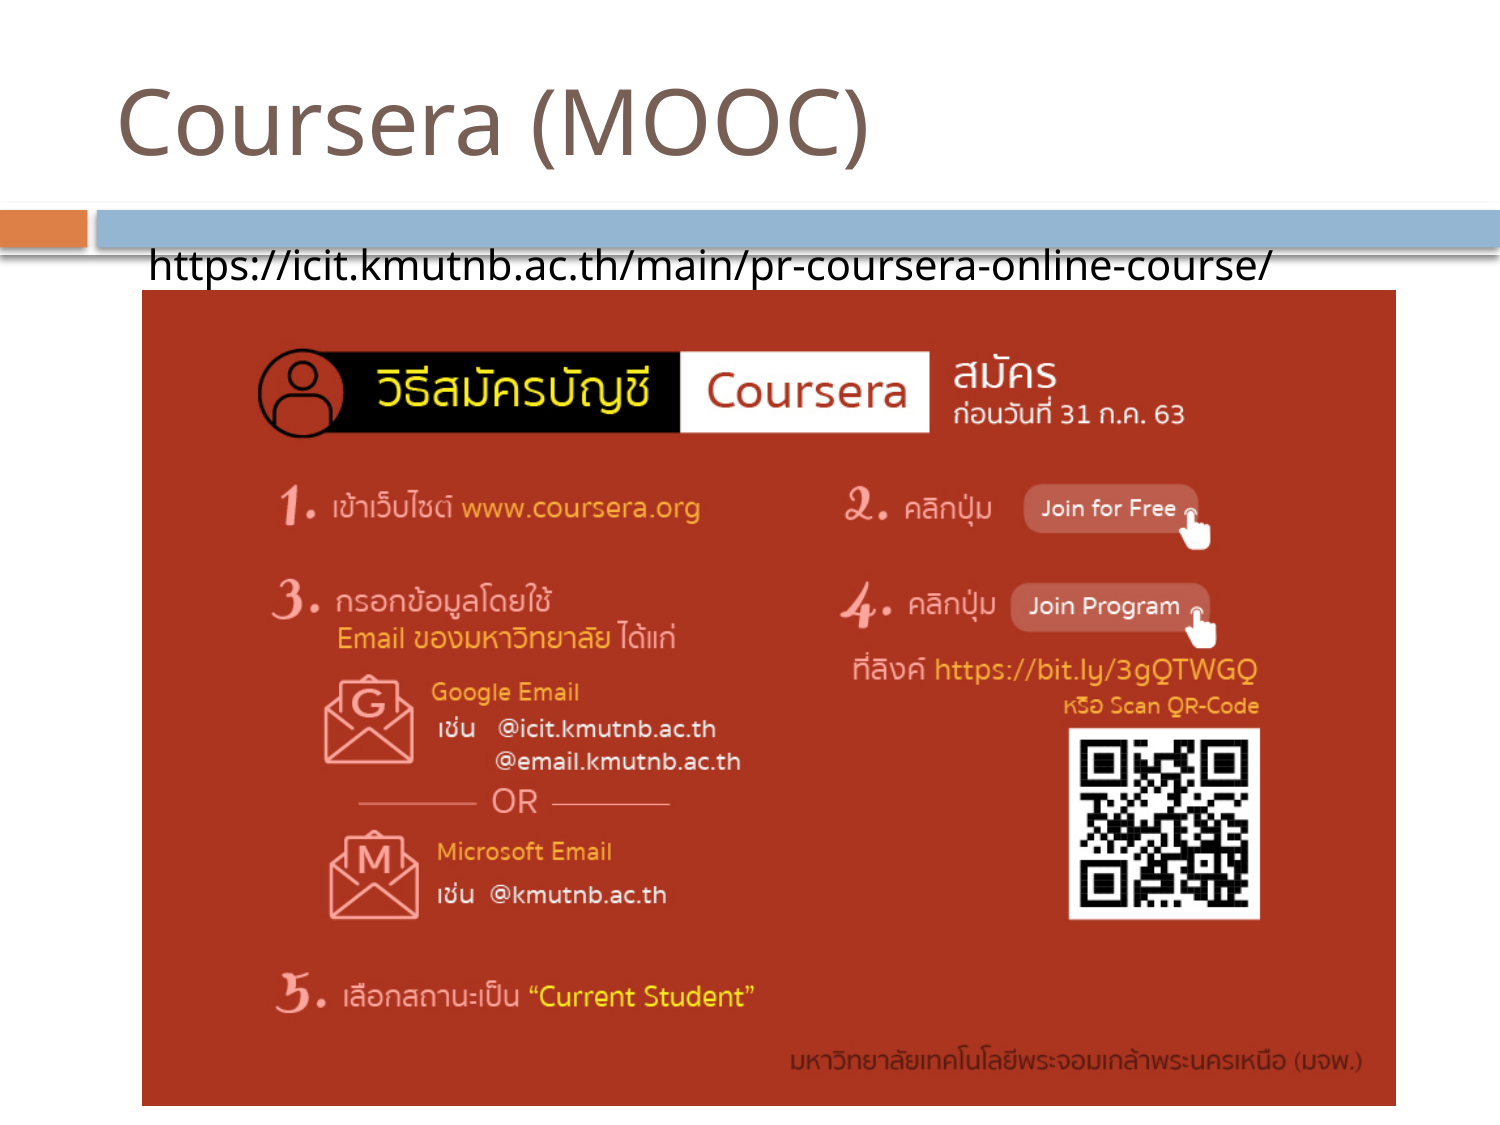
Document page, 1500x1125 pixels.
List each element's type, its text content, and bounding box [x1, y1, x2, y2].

picture [141, 290, 1397, 1106]
title Coursera (MOOC) [100, 37, 1438, 200]
list https://icit.kmutnb.ac.th/main/pr-coursera-online-course/ [133, 231, 1471, 598]
